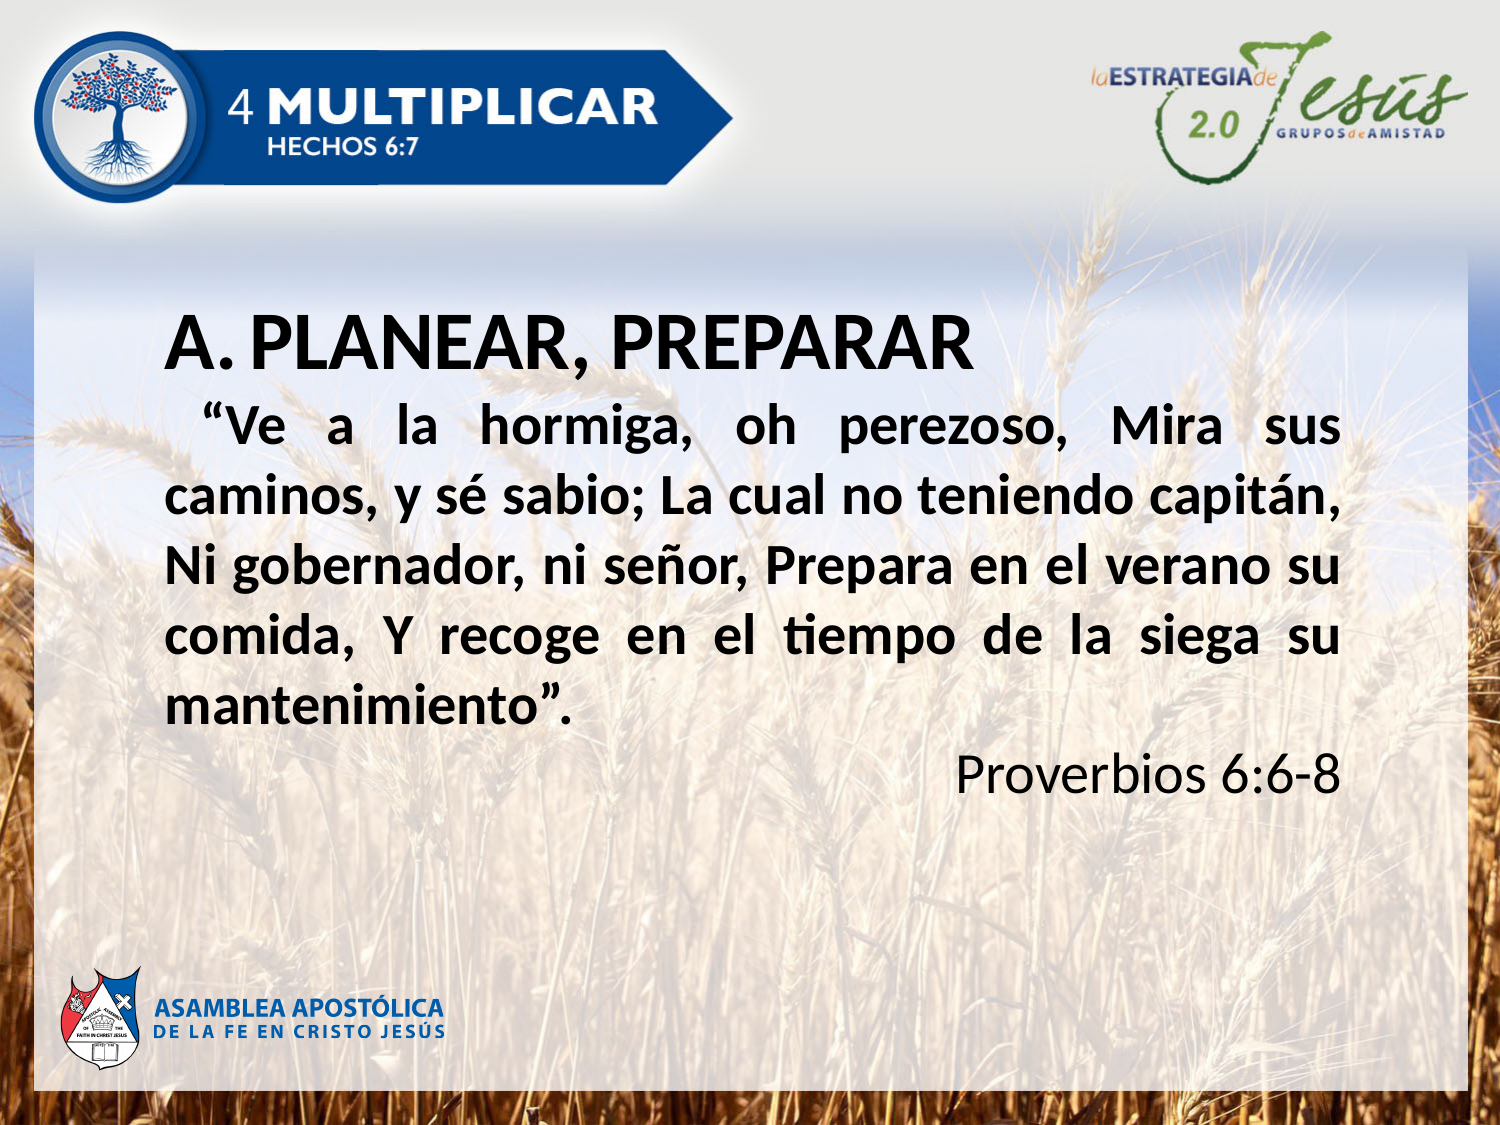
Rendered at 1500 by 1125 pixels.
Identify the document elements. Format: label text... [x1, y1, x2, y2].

picture [0, 0, 1500, 1125]
text_box PLANEAR, PREPARAR “Ve a la hormiga, oh perezoso, Mira sus caminos, y sé sabio; La cual no teniendo capitán, Ni gobernador, ni señor, Prepara en el verano su comida, Y recoge en el tiempo de la siega su mantenimiento”. Proverbios 6:6-8 [149, 278, 1358, 814]
